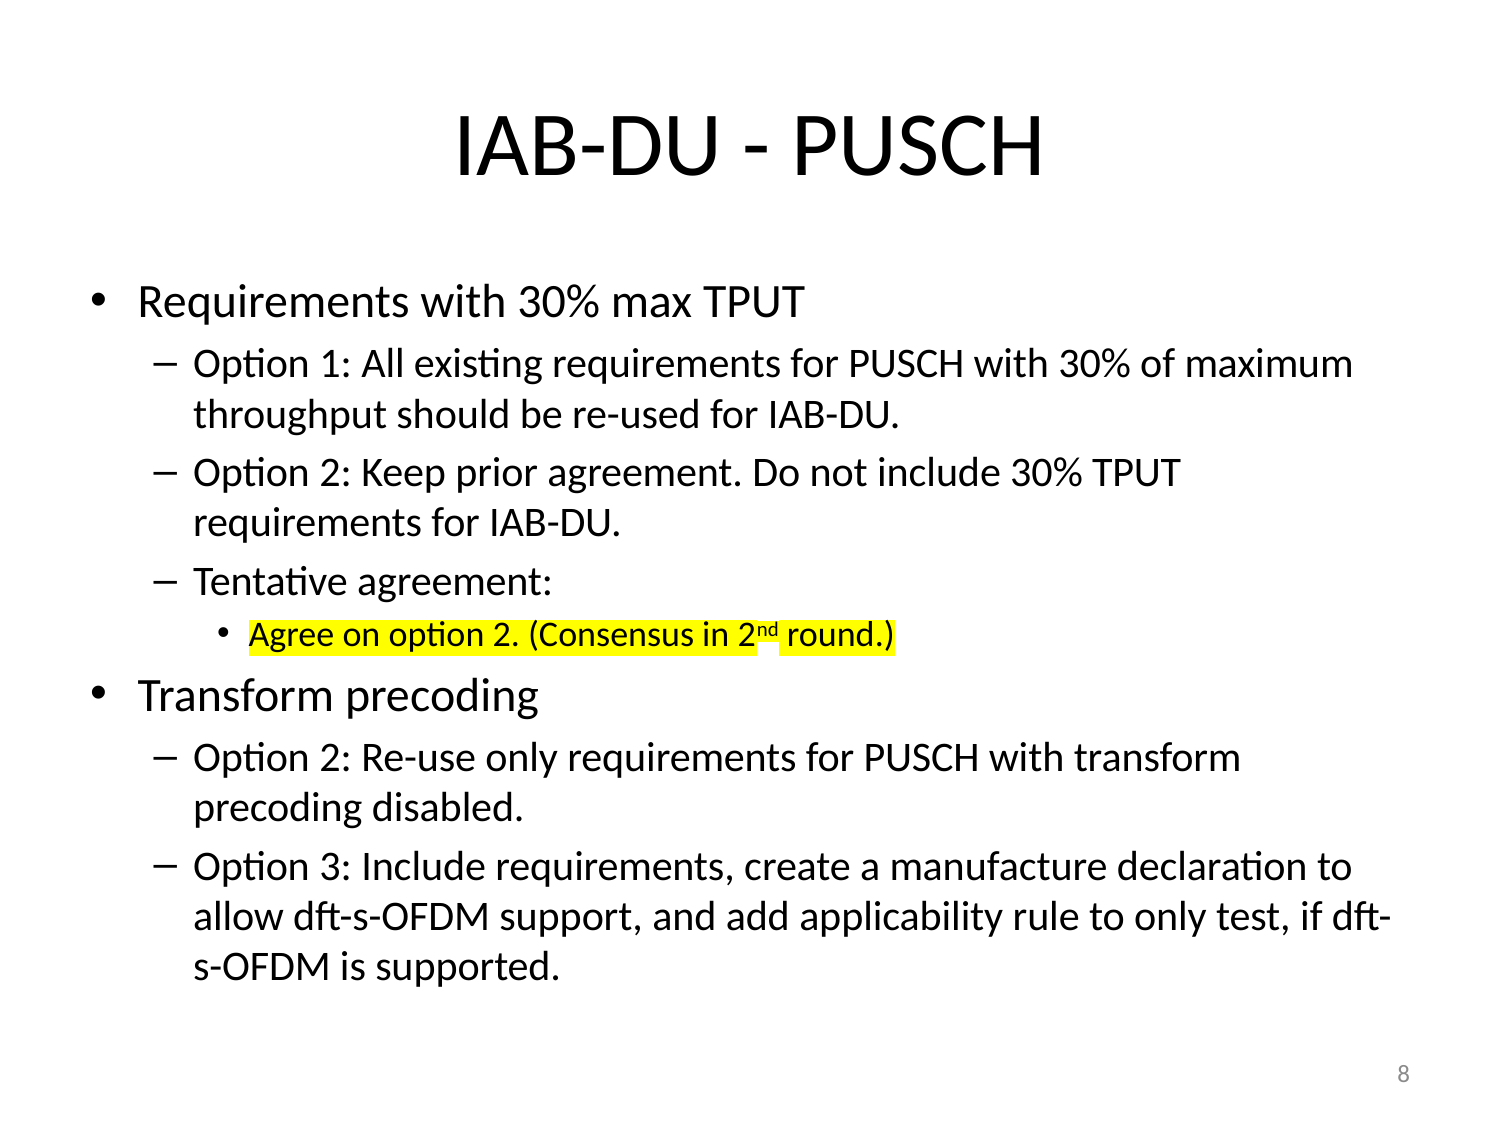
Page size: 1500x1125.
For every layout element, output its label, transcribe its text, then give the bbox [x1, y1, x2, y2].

slide_number 8 [1074, 1042, 1425, 1103]
list Requirements with 30% max TPUT Option 1: All existing requirements for PUSCH with 30% of maximum throughput should be re-used for IAB-DU. Option 2: Keep prior agreement. Do not include 30% TPUT requirements for IAB-DU. Tentative agreement: Agree on option 2. (Consensus in 2nd round.) Transform precoding Option 2: Re-use only requirements for PUSCH with transform precoding disabled. Option 3: Include requirements, create a manufacture declaration to allow dft-s-OFDM support, and add applicability rule to only test, if dft-s-OFDM is supported. [75, 262, 1425, 1005]
title IAB-DU - PUSCH [75, 45, 1425, 233]
